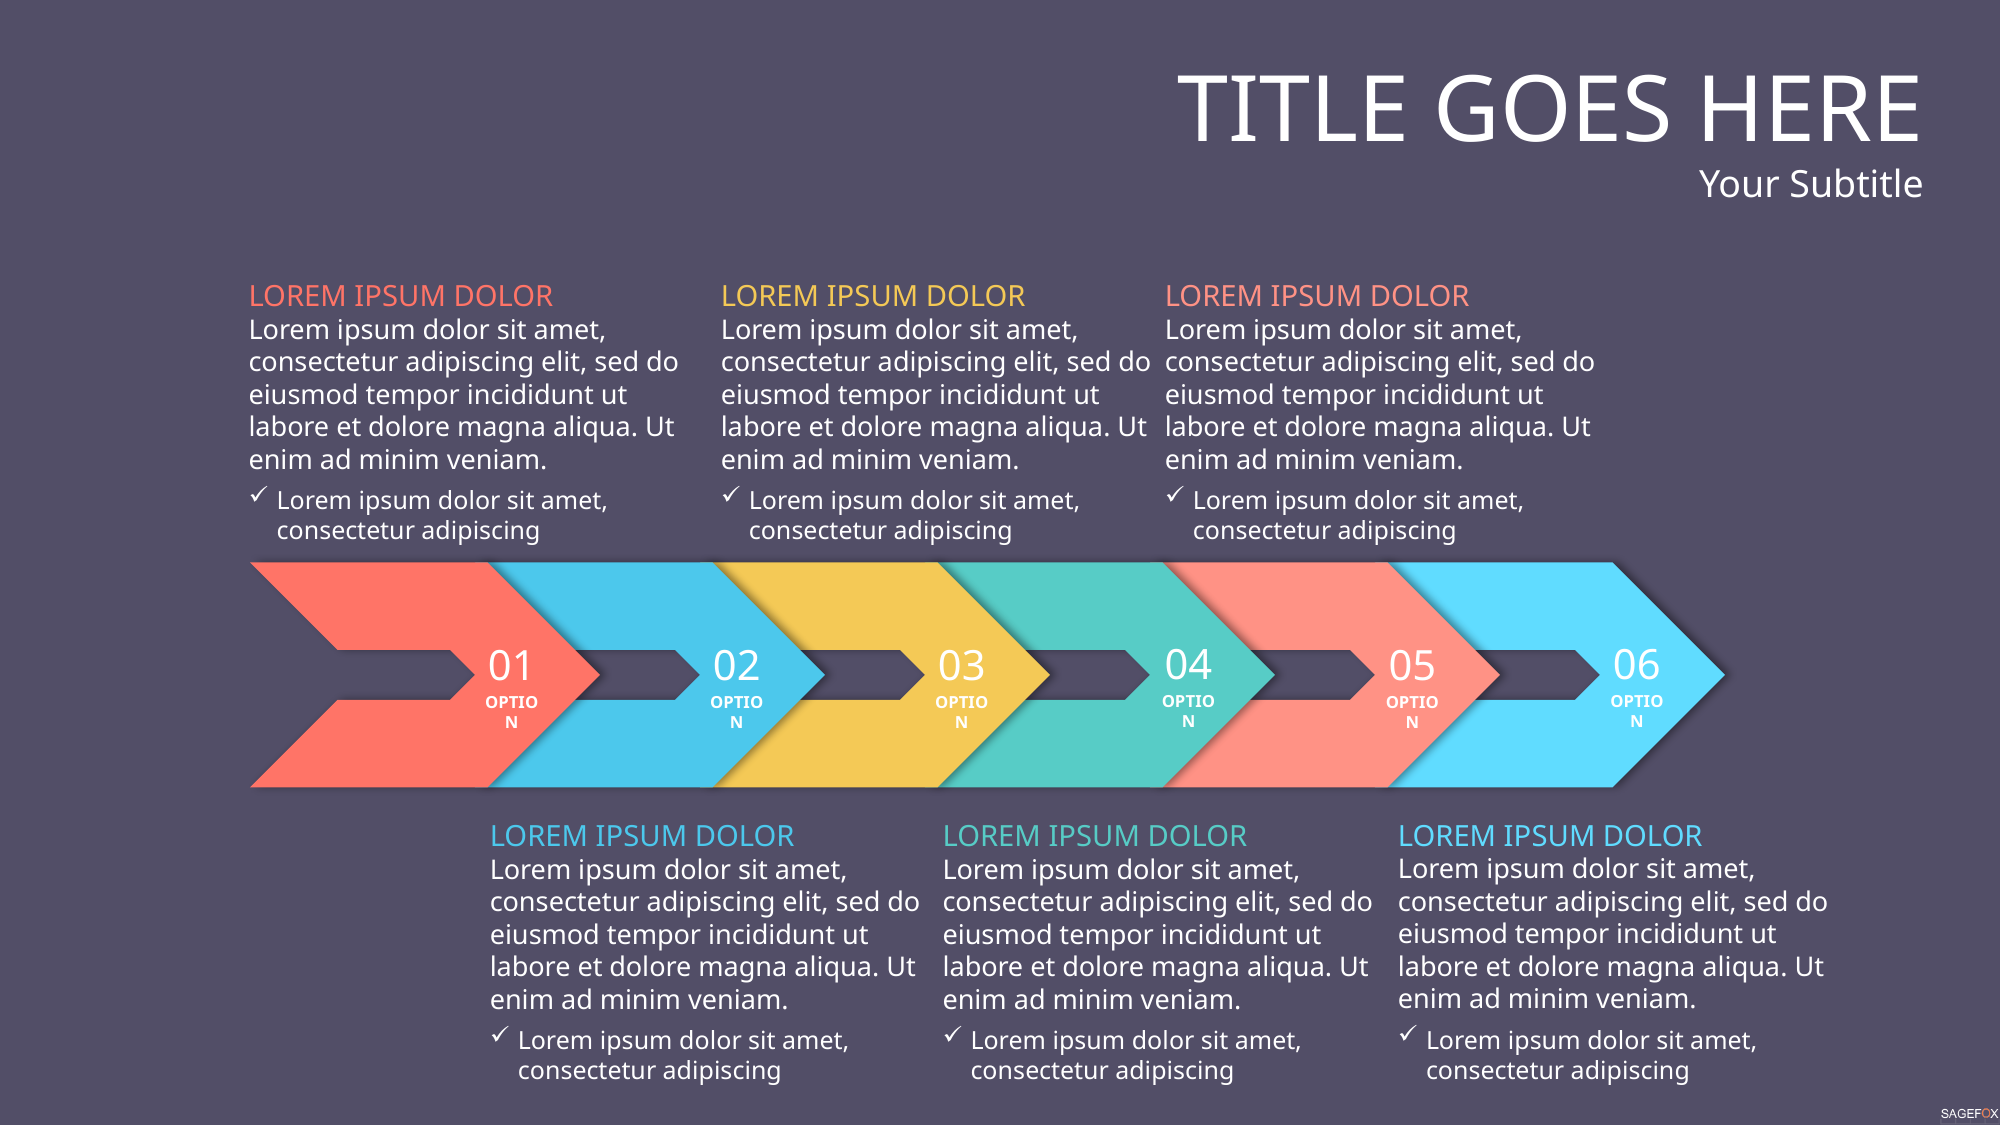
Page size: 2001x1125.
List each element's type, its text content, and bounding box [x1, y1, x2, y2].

text_box LOREM IPSUM DOLOR Lorem ipsum dolor sit amet, consectetur adipiscing elit, sed do eiusmod tempor incididunt ut labore et dolore magna aliqua. Ut enim ad minim veniam. Lorem ipsum dolor sit amet, consectetur adipiscing [233, 270, 700, 552]
text_box LOREM IPSUM DOLOR Lorem ipsum dolor sit amet, consectetur adipiscing elit, sed do eiusmod tempor incididunt ut labore et dolore magna aliqua. Ut enim ad minim veniam. Lorem ipsum dolor sit amet, consectetur adipiscing [1383, 809, 1850, 1092]
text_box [1500, 562, 1725, 788]
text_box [1050, 562, 1275, 788]
picture [1939, 1108, 2000, 1125]
text_box LOREM IPSUM DOLOR Lorem ipsum dolor sit amet, consectetur adipiscing elit, sed do eiusmod tempor incididunt ut labore et dolore magna aliqua. Ut enim ad minim veniam. Lorem ipsum dolor sit amet, consectetur adipiscing [706, 270, 1149, 552]
text_box LOREM IPSUM DOLOR Lorem ipsum dolor sit amet, consectetur adipiscing elit, sed do eiusmod tempor incididunt ut labore et dolore magna aliqua. Ut enim ad minim veniam. Lorem ipsum dolor sit amet, consectetur adipiscing [927, 810, 1383, 1092]
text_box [249, 562, 600, 788]
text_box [600, 562, 825, 788]
text_box LOREM IPSUM DOLOR Lorem ipsum dolor sit amet, consectetur adipiscing elit, sed do eiusmod tempor incididunt ut labore et dolore magna aliqua. Ut enim ad minim veniam. Lorem ipsum dolor sit amet, consectetur adipiscing [1149, 270, 1617, 552]
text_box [825, 562, 1050, 788]
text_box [1275, 562, 1500, 788]
text_box LOREM IPSUM DOLOR Lorem ipsum dolor sit amet, consectetur adipiscing elit, sed do eiusmod tempor incididunt ut labore et dolore magna aliqua. Ut enim ad minim veniam. Lorem ipsum dolor sit amet, consectetur adipiscing [474, 810, 927, 1092]
text_box TITLE GOES HERE Your Subtitle [1035, 42, 1939, 212]
